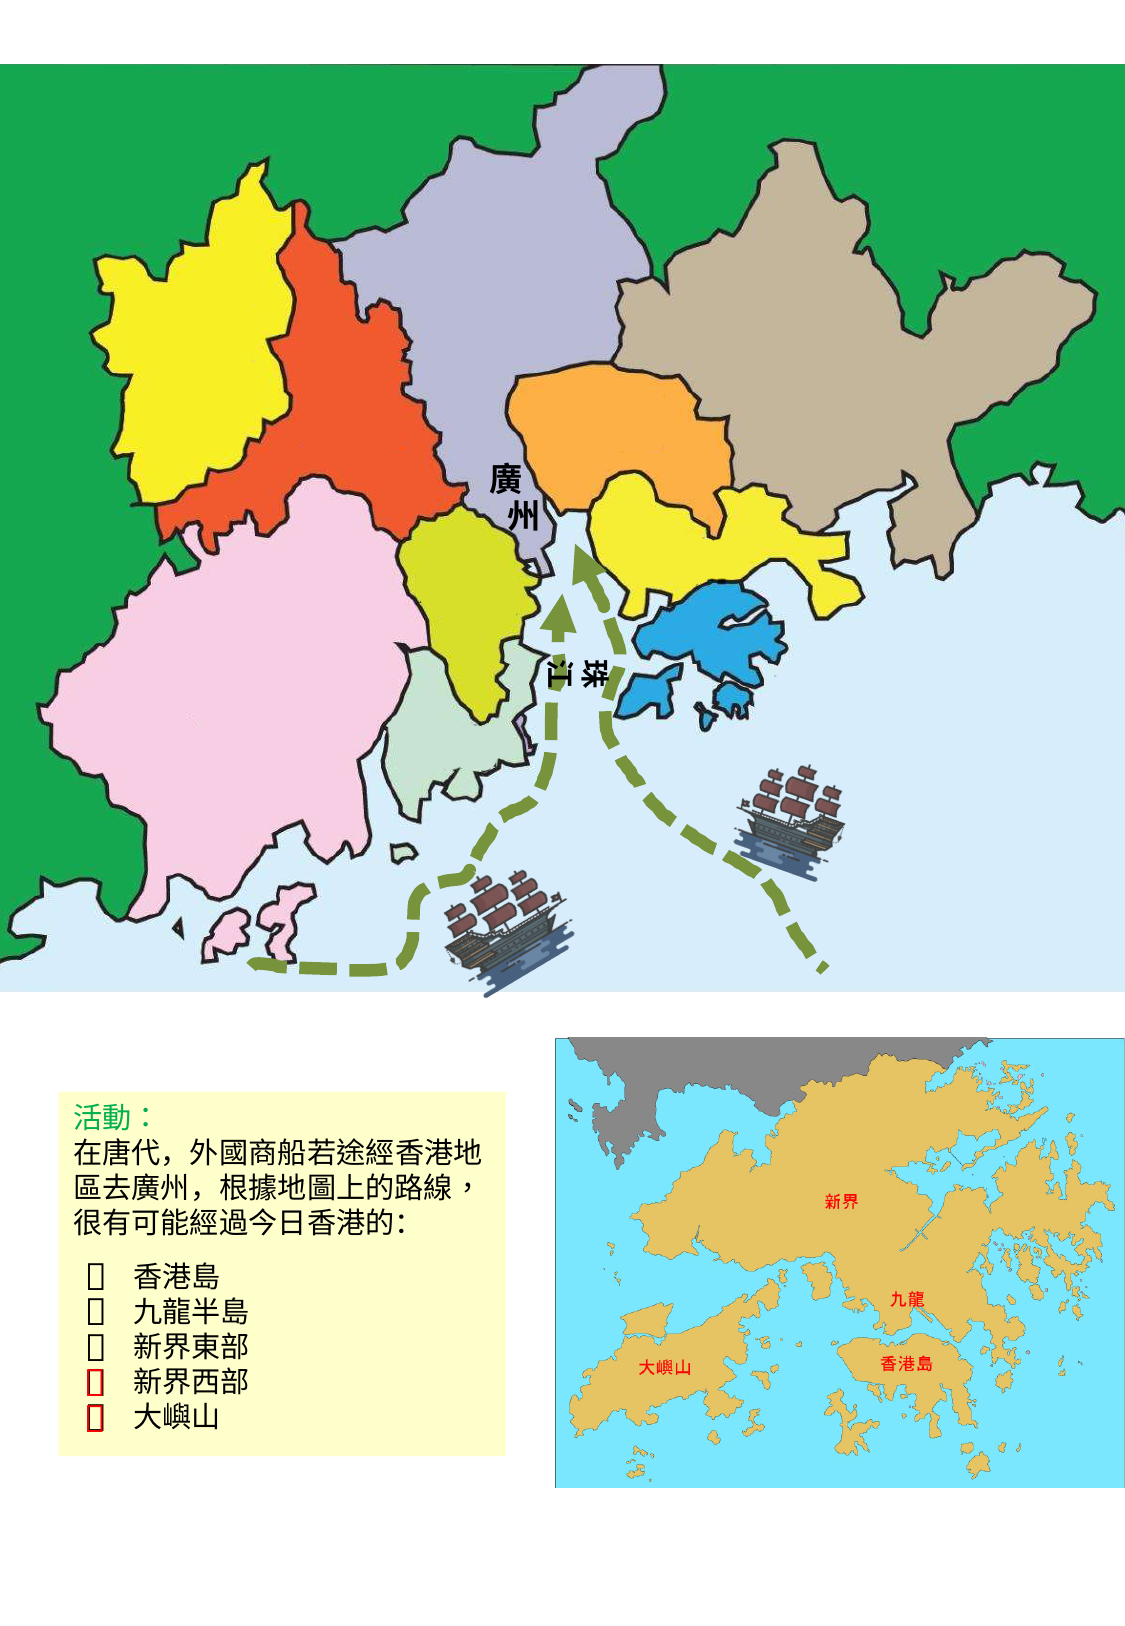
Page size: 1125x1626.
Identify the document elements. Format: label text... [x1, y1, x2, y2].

text_box  [69, 1316, 130, 1351]
text_box  [69, 1280, 130, 1316]
text_box  [69, 1245, 130, 1280]
picture [555, 1037, 1125, 1488]
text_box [68, 1351, 128, 1449]
picture [0, 64, 1125, 1012]
text_box 活動： 在唐代，外國商船若途經香港地區去廣州，根據地圖上的路線，很有可能經過今日香港的： [58, 1091, 506, 1457]
text_box 香港島 九龍半島 新界東部 新界西部 大嶼山 [130, 1251, 439, 1441]
